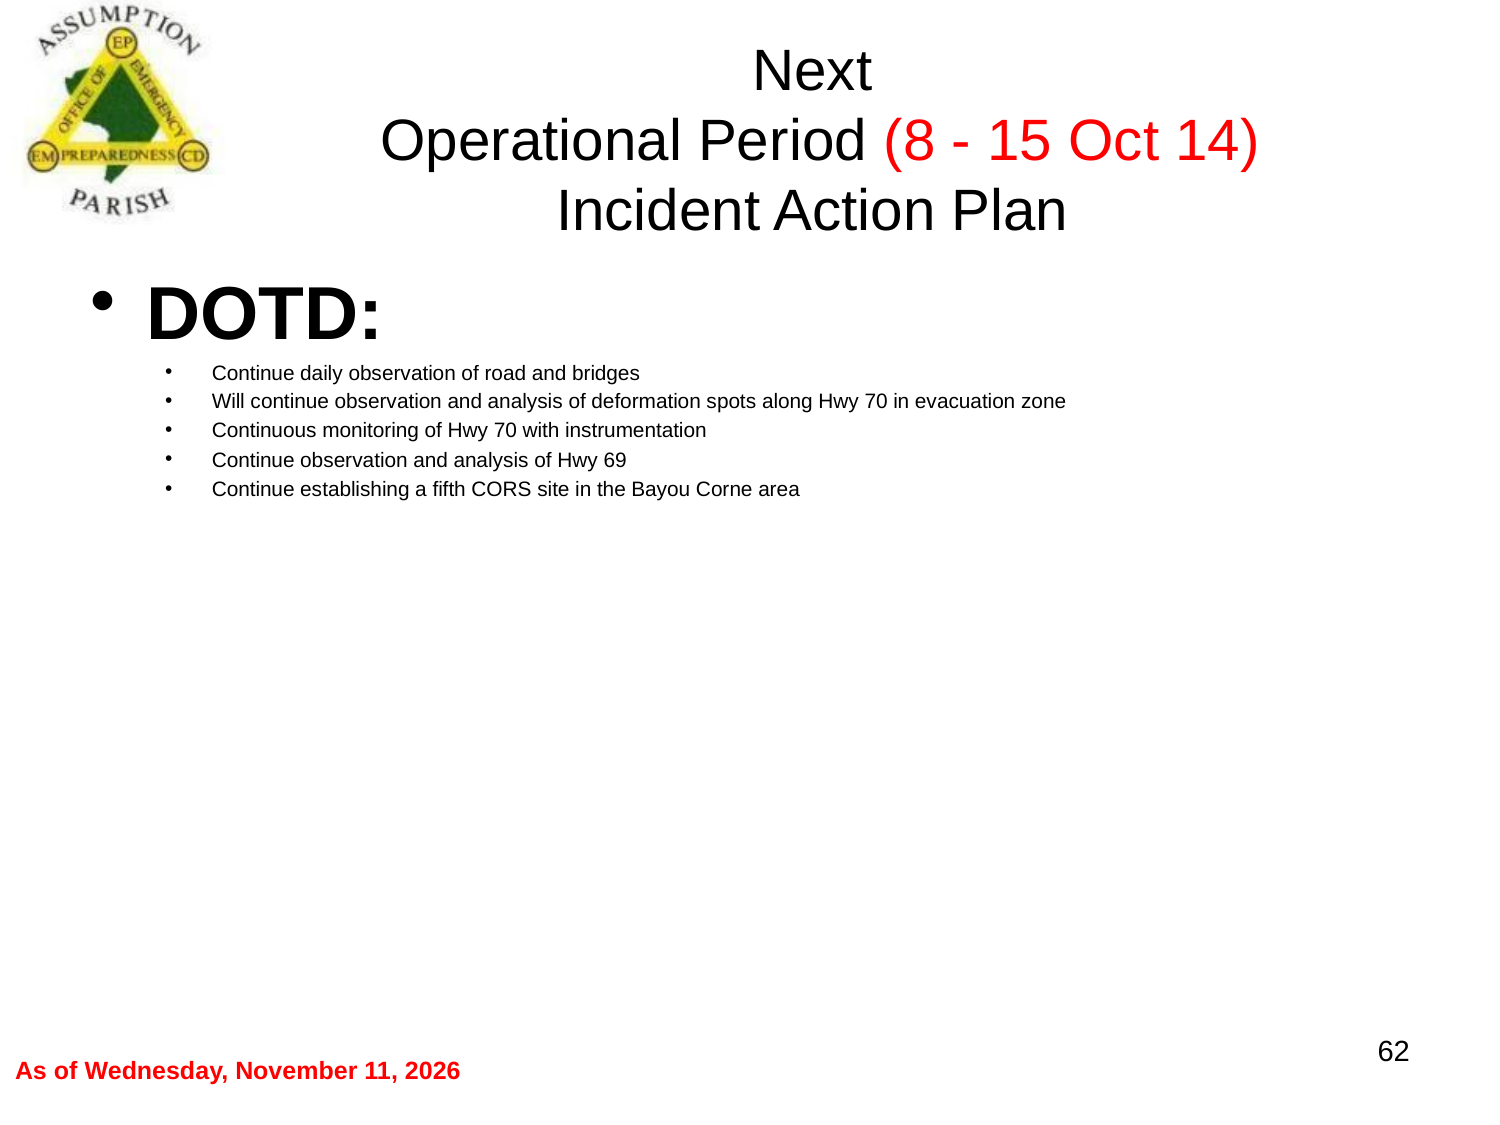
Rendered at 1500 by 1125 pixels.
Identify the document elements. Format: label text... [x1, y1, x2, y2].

title Next Operational Period (8 - 15 Oct 14) Incident Action Plan [137, 24, 1488, 250]
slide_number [0, 1046, 651, 1125]
slide_number 62 [1074, 1024, 1426, 1103]
picture [0, 0, 226, 229]
text_box DOTD: Continue daily observation of road and bridges Will continue observation and analysis of deformation spots along Hwy 70 in evacuation zone Continuous monitoring of Hwy 70 with instrumentation Continue observation and analysis of Hwy 69 Continue establishing a fifth CORS site in the Bayou Corne area [74, 257, 1425, 1000]
